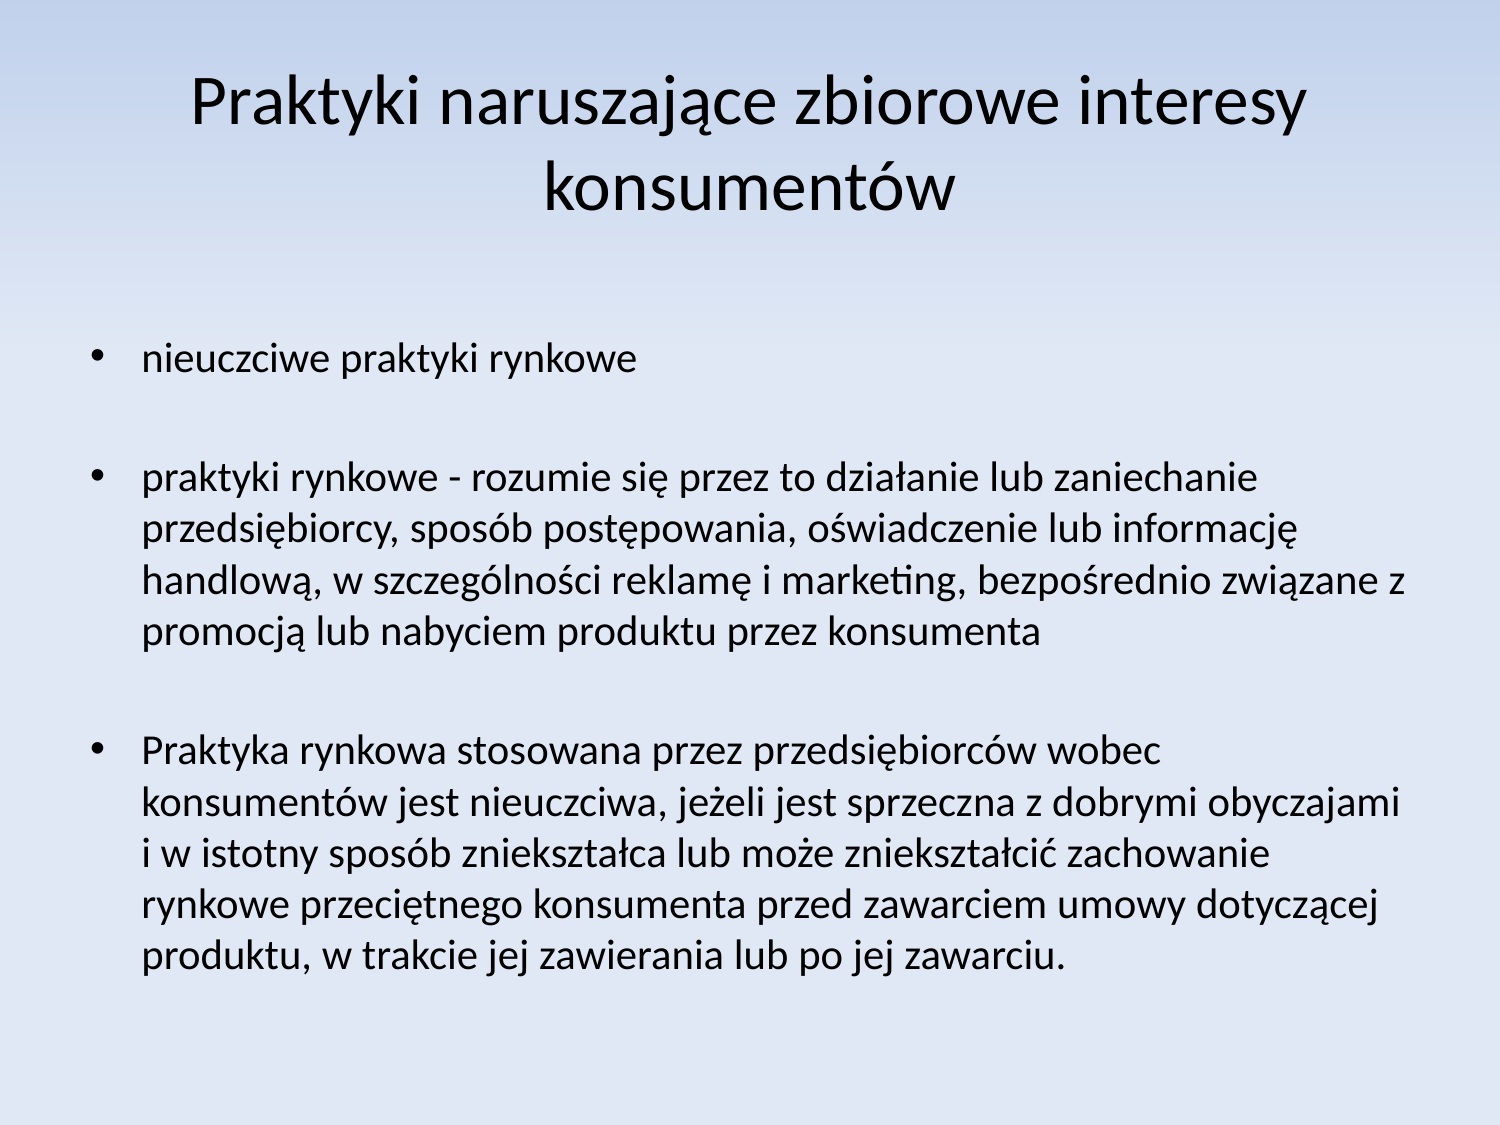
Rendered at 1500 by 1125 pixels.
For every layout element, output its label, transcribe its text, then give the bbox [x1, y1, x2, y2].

title Praktyki naruszające zbiorowe interesy konsumentów [75, 45, 1425, 233]
list nieuczciwe praktyki rynkowe praktyki rynkowe - rozumie się przez to działanie lub zaniechanie przedsiębiorcy, sposób postępowania, oświadczenie lub informację handlową, w szczególności reklamę i marketing, bezpośrednio związane z promocją lub nabyciem produktu przez konsumenta Praktyka rynkowa stosowana przez przedsiębiorców wobec konsumentów jest nieuczciwa, jeżeli jest sprzeczna z dobrymi obyczajami i w istotny sposób zniekształca lub może zniekształcić zachowanie rynkowe przeciętnego konsumenta przed zawarciem umowy dotyczącej produktu, w trakcie jej zawierania lub po jej zawarciu. [75, 262, 1425, 1005]
